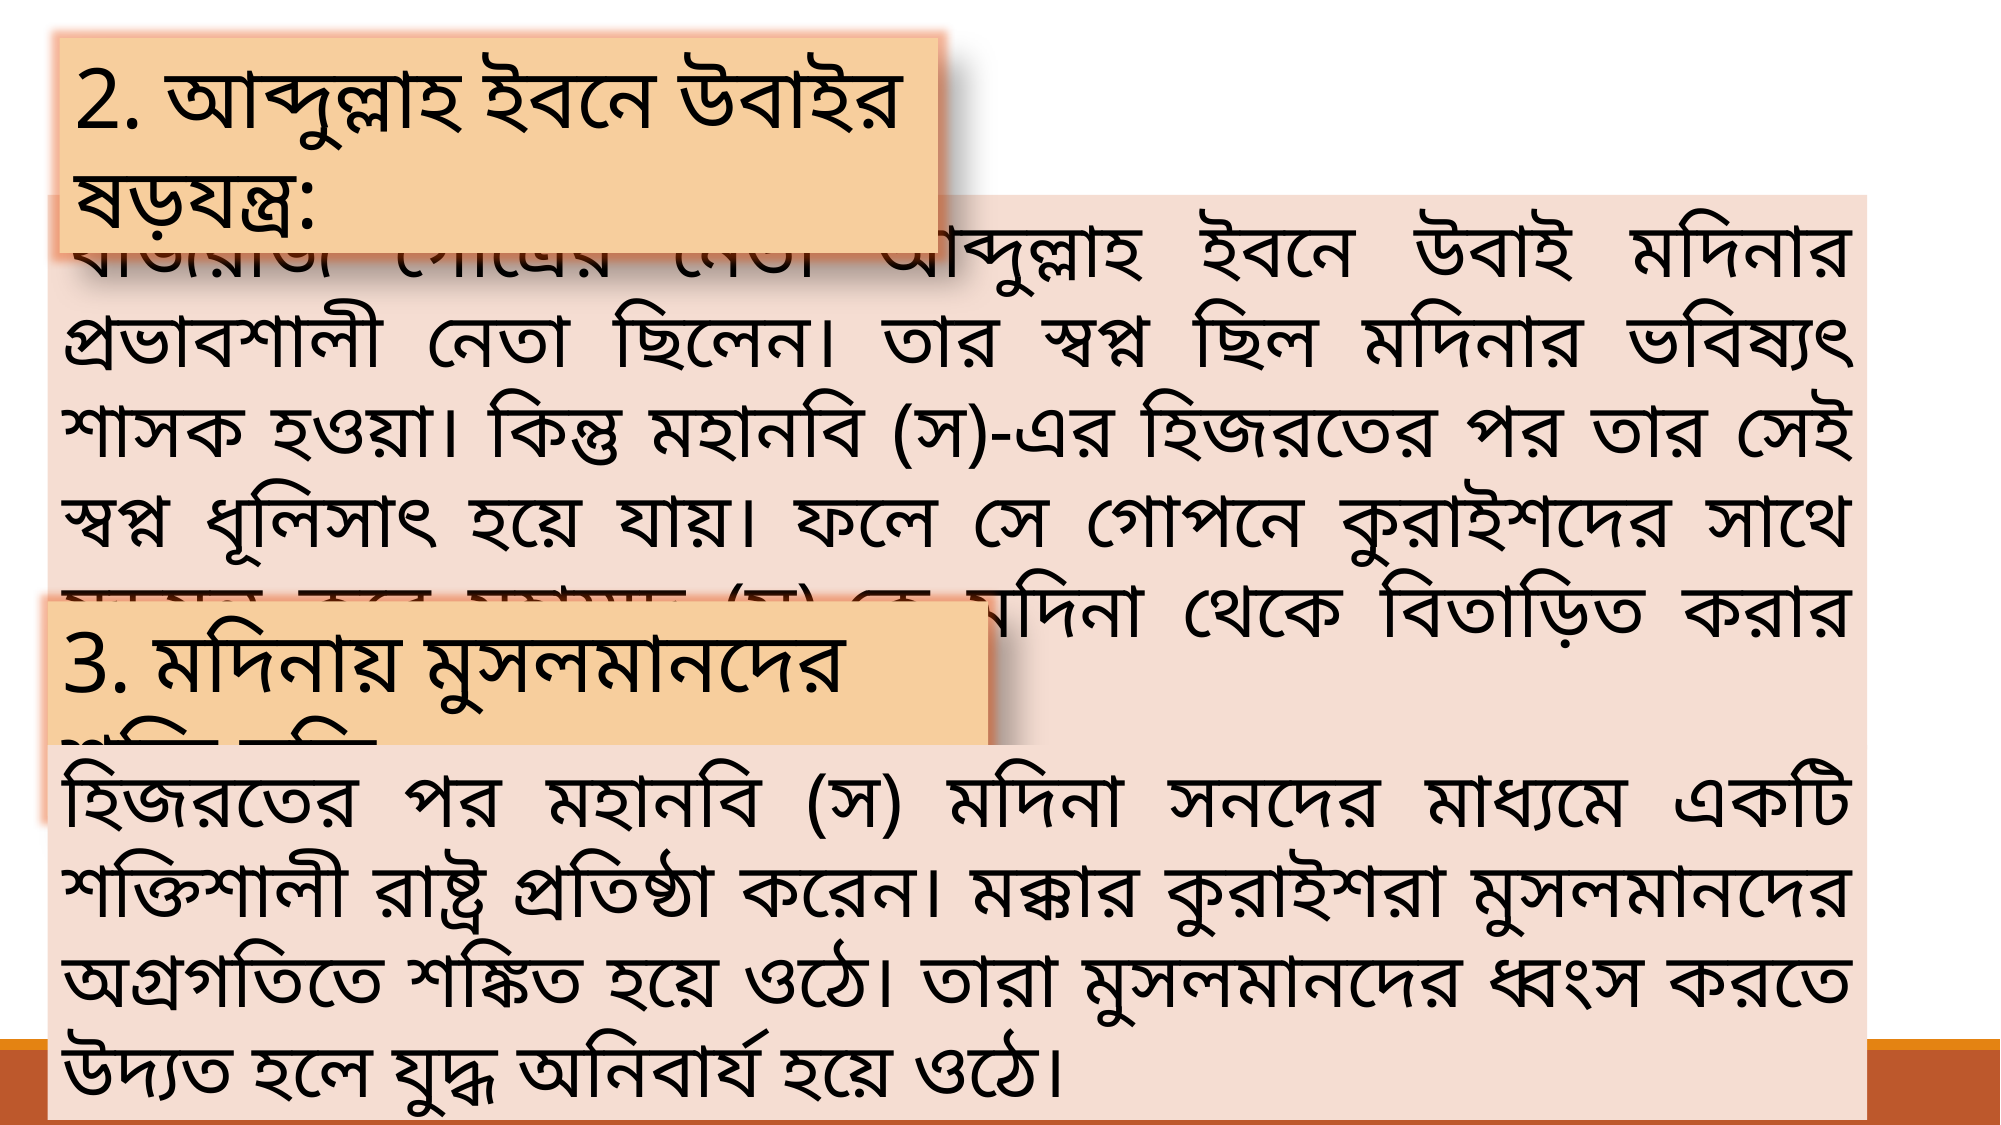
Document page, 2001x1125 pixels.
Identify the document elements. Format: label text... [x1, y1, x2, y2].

text_box খাজরাজ গোত্রের নেতা আব্দুল্লাহ ইবনে উবাই মদিনার প্রভাবশালী নেতা ছিলেন। তার স্বপ্ন ছিল মদিনার ভবিষ্যৎ শাসক হওয়া। কিন্তু মহানবি (স)-এর হিজরতের পর তার সেই স্বপ্ন ধূলিসাৎ হয়ে যায়। ফলে সে গোপনে কুরাইশদের সাথে ষড়যন্ত্র করে মুহাম্মদ (স)-কে মদিনা থেকে বিতাড়িত করার পরিকল্পনা করতে থাকে। [47, 194, 1868, 745]
text_box 2. আব্দুল্লাহ ইবনে উবাইর ষড়যন্ত্র: [59, 38, 938, 253]
text_box হিজরতের পর মহানবি (স) মদিনা সনদের মাধ্যমে একটি শক্তিশালী রাষ্ট্র প্রতিষ্ঠা করেন। মক্কার কুরাইশরা মুসলমানদের অগ্রগতিতে শঙ্কিত হয়ে ওঠে। তারা মুসলমানদের ধ্বংস করতে উদ্যত হলে যুদ্ধ অনিবার্য হয়ে ওঠে। [47, 745, 1868, 1120]
text_box 3. মদিনায় মুসলমানদের শক্তি বৃদ্ধি: [47, 601, 989, 745]
